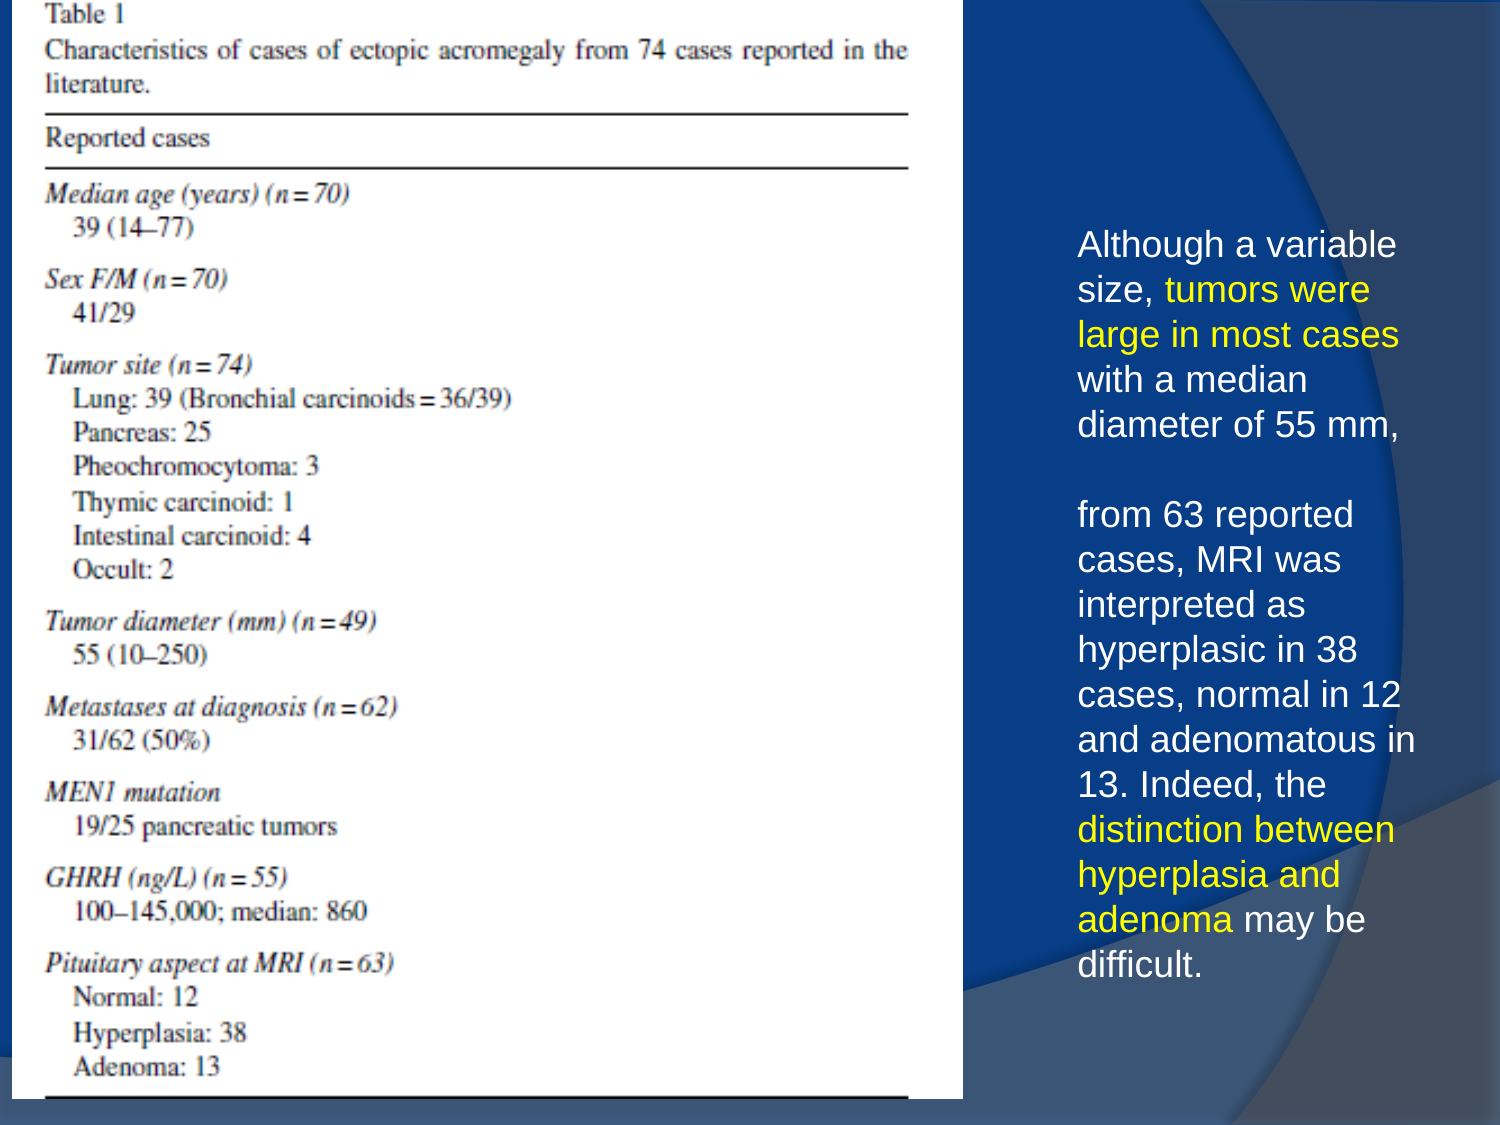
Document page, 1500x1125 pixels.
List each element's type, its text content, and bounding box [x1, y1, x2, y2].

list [12, 0, 963, 1099]
text_box Although a variable size, tumors were large in most cases with a median diameter of 55 mm, from 63 reported cases, MRI was interpreted as hyperplasic in 38 cases, normal in 12 and adenomatous in 13. Indeed, the distinction between hyperplasia and adenoma may be difficult. [1062, 212, 1438, 993]
